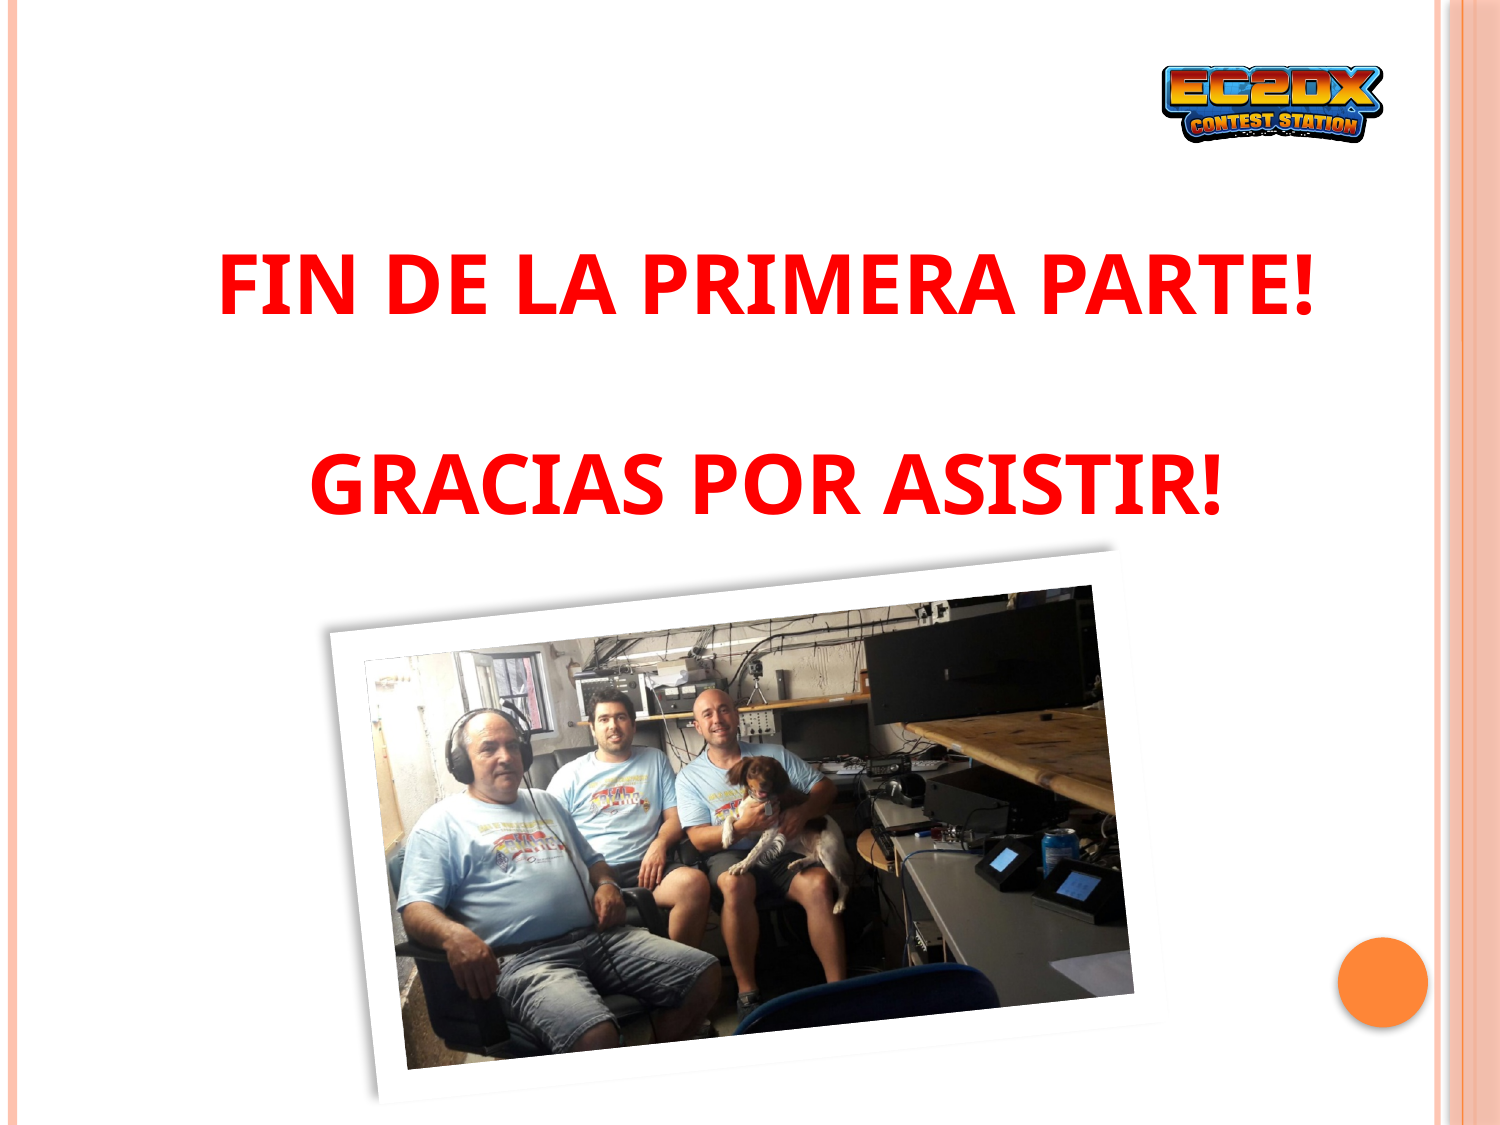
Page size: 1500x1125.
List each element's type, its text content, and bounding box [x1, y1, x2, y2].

title FIN DE LA PRIMERA PARTE! Gracias por asistir! [88, 219, 1444, 539]
picture [366, 585, 1134, 1069]
picture [1151, 54, 1395, 156]
